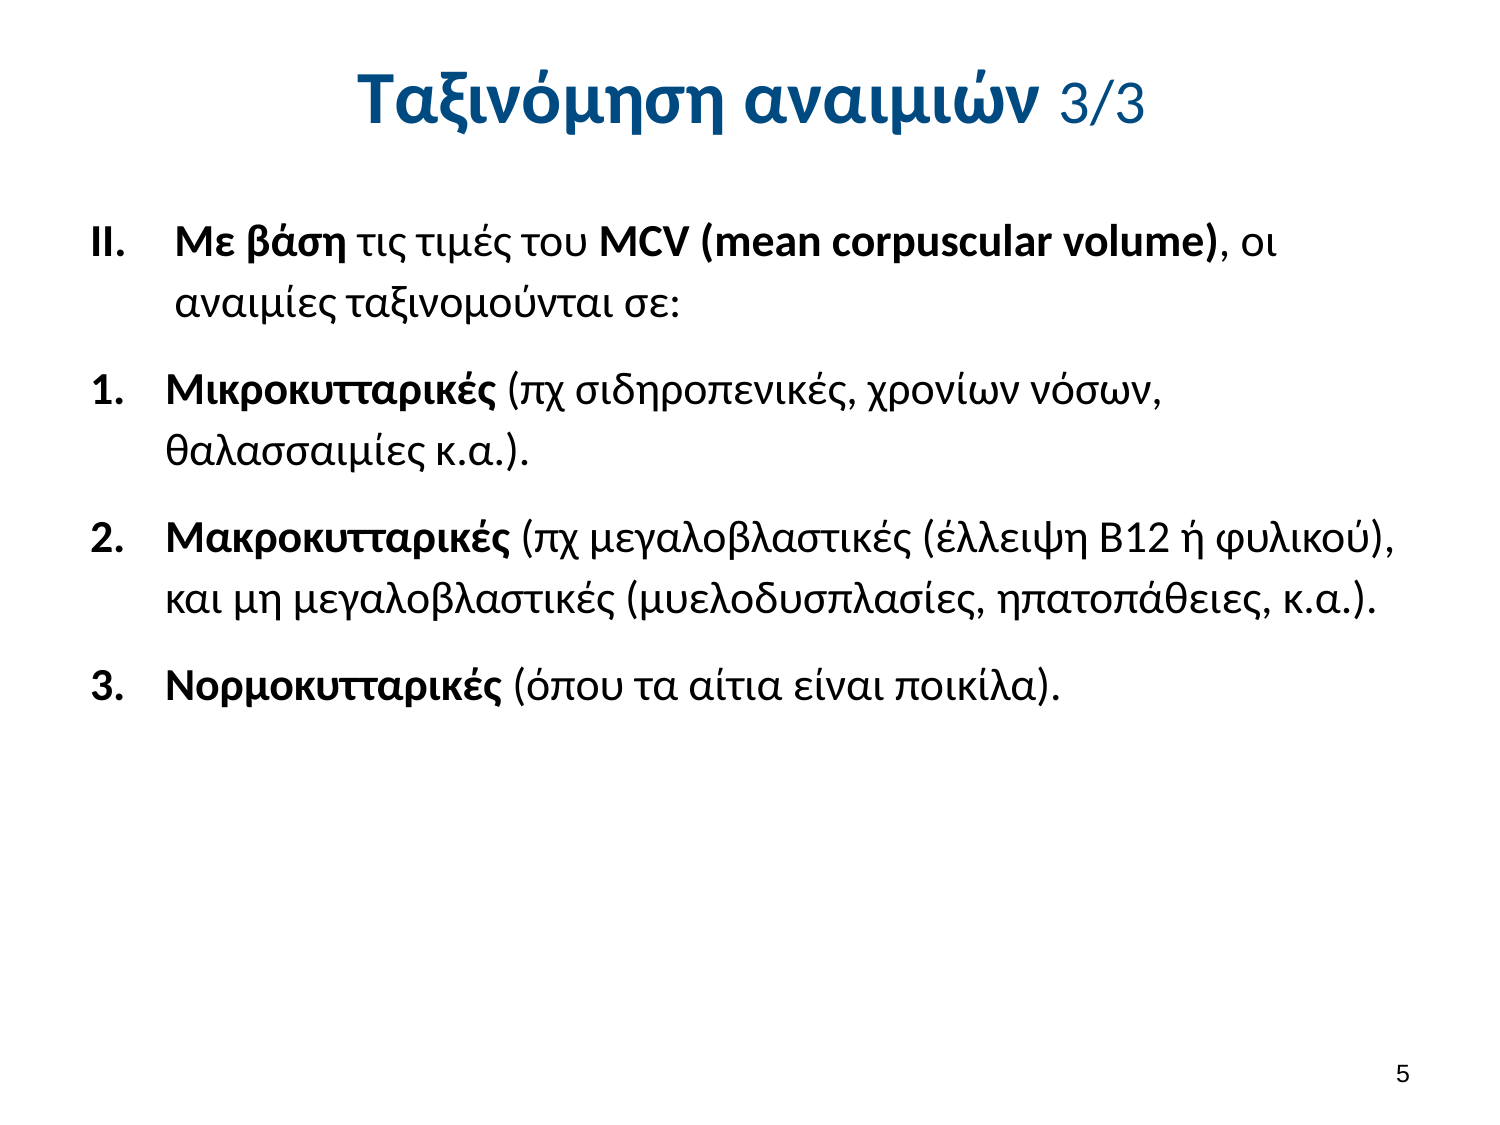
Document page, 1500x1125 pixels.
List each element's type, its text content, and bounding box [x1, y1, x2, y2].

list Με βάση τις τιμές του MCV (mean corpuscular volume), οι αναιμίες ταξινομούνται σε: Μικροκυτταρικές (πχ σιδηροπενικές, χρονίων νόσων, θαλασσαιμίες κ.α.). Μακροκυτταρικές (πχ μεγαλοβλαστικές (έλλειψη Β12 ή φυλικού), και μη μεγαλοβλαστικές (μυελοδυσπλασίες, ηπατοπάθειες, κ.α.). Νορμοκυτταρικές (όπου τα αίτια είναι ποικίλα). [75, 196, 1425, 1024]
slide_number 4 [1074, 1042, 1425, 1103]
title Ταξινόμηση αναιμιών 3/3 [76, 19, 1427, 169]
